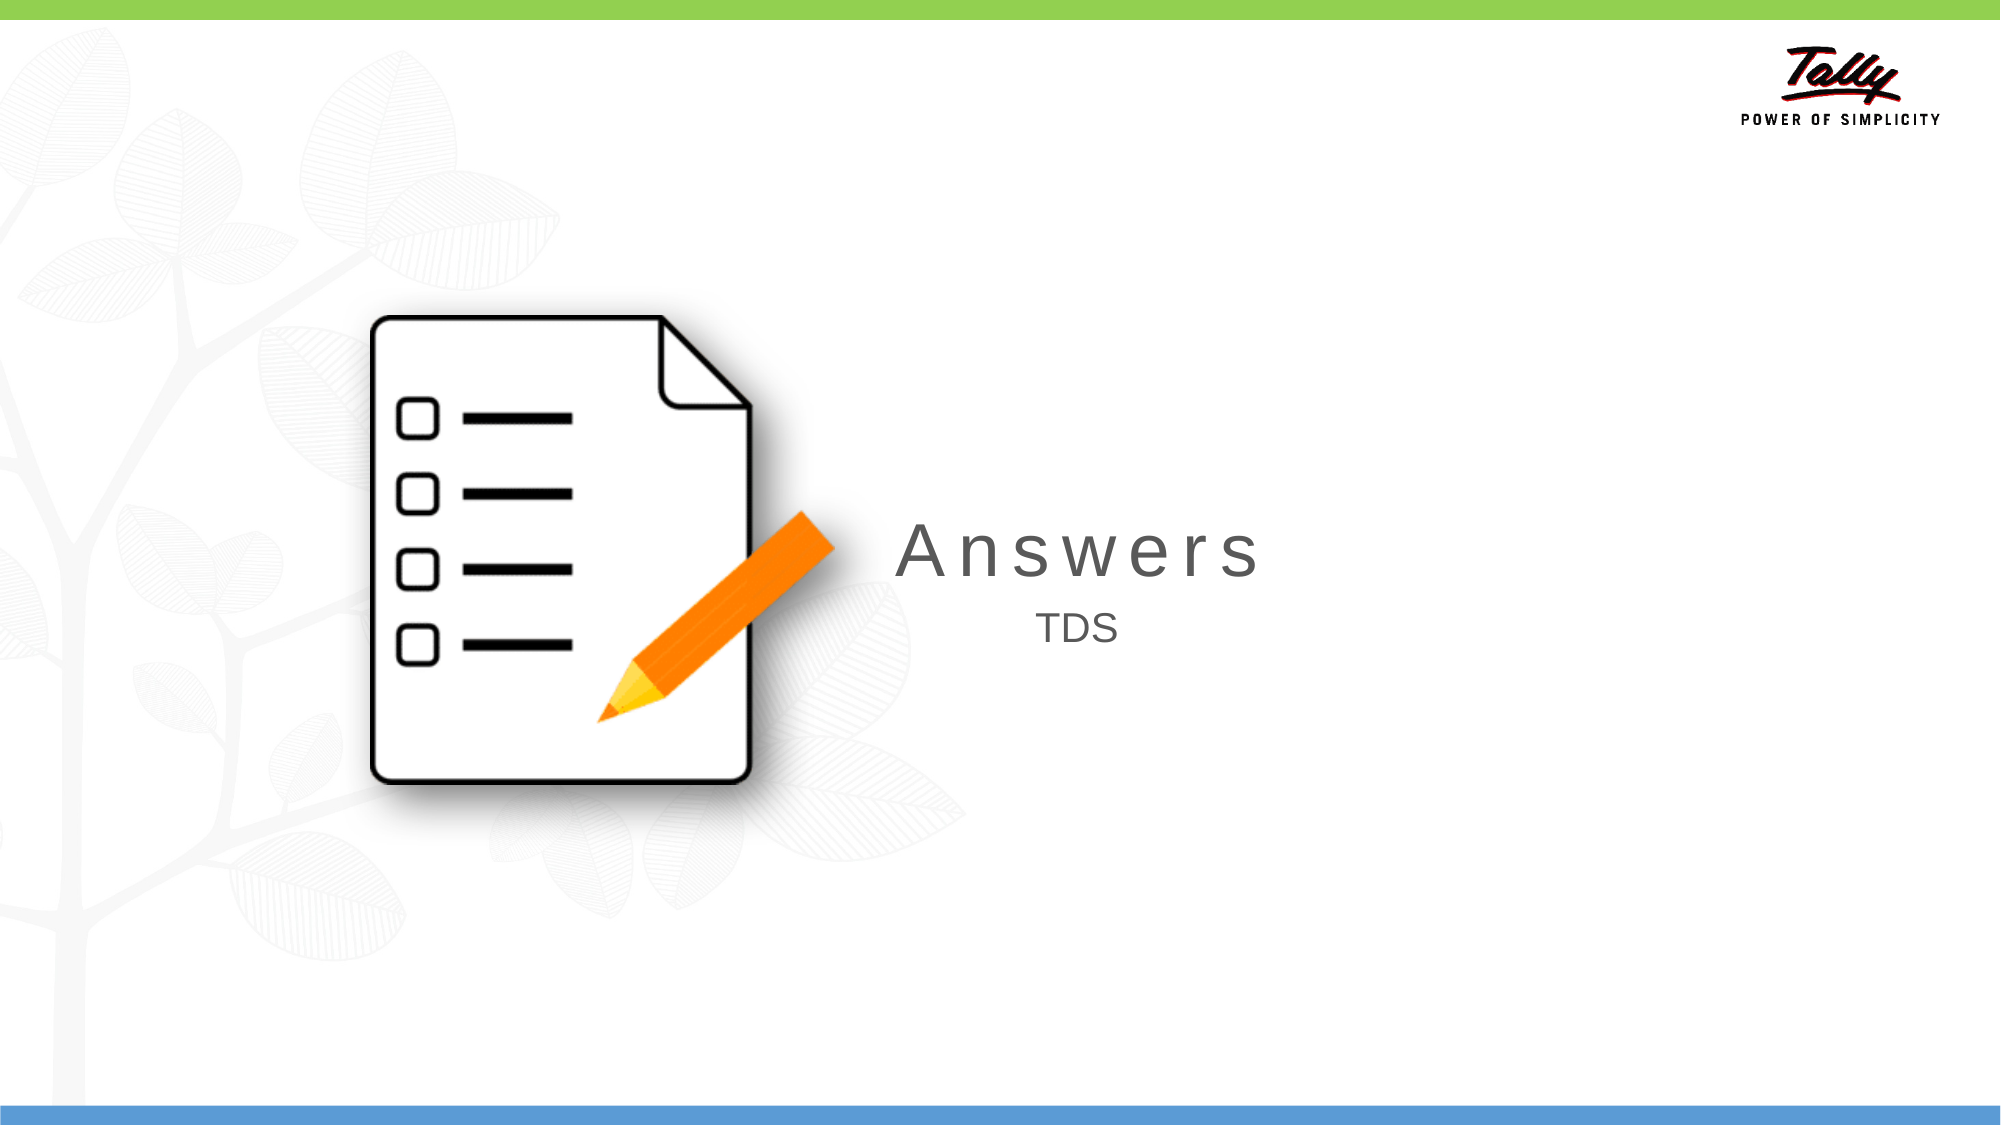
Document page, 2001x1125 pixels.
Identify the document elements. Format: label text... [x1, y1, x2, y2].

list TDS [883, 599, 1751, 660]
title Answers [883, 504, 1751, 596]
picture [0, 0, 2001, 1105]
